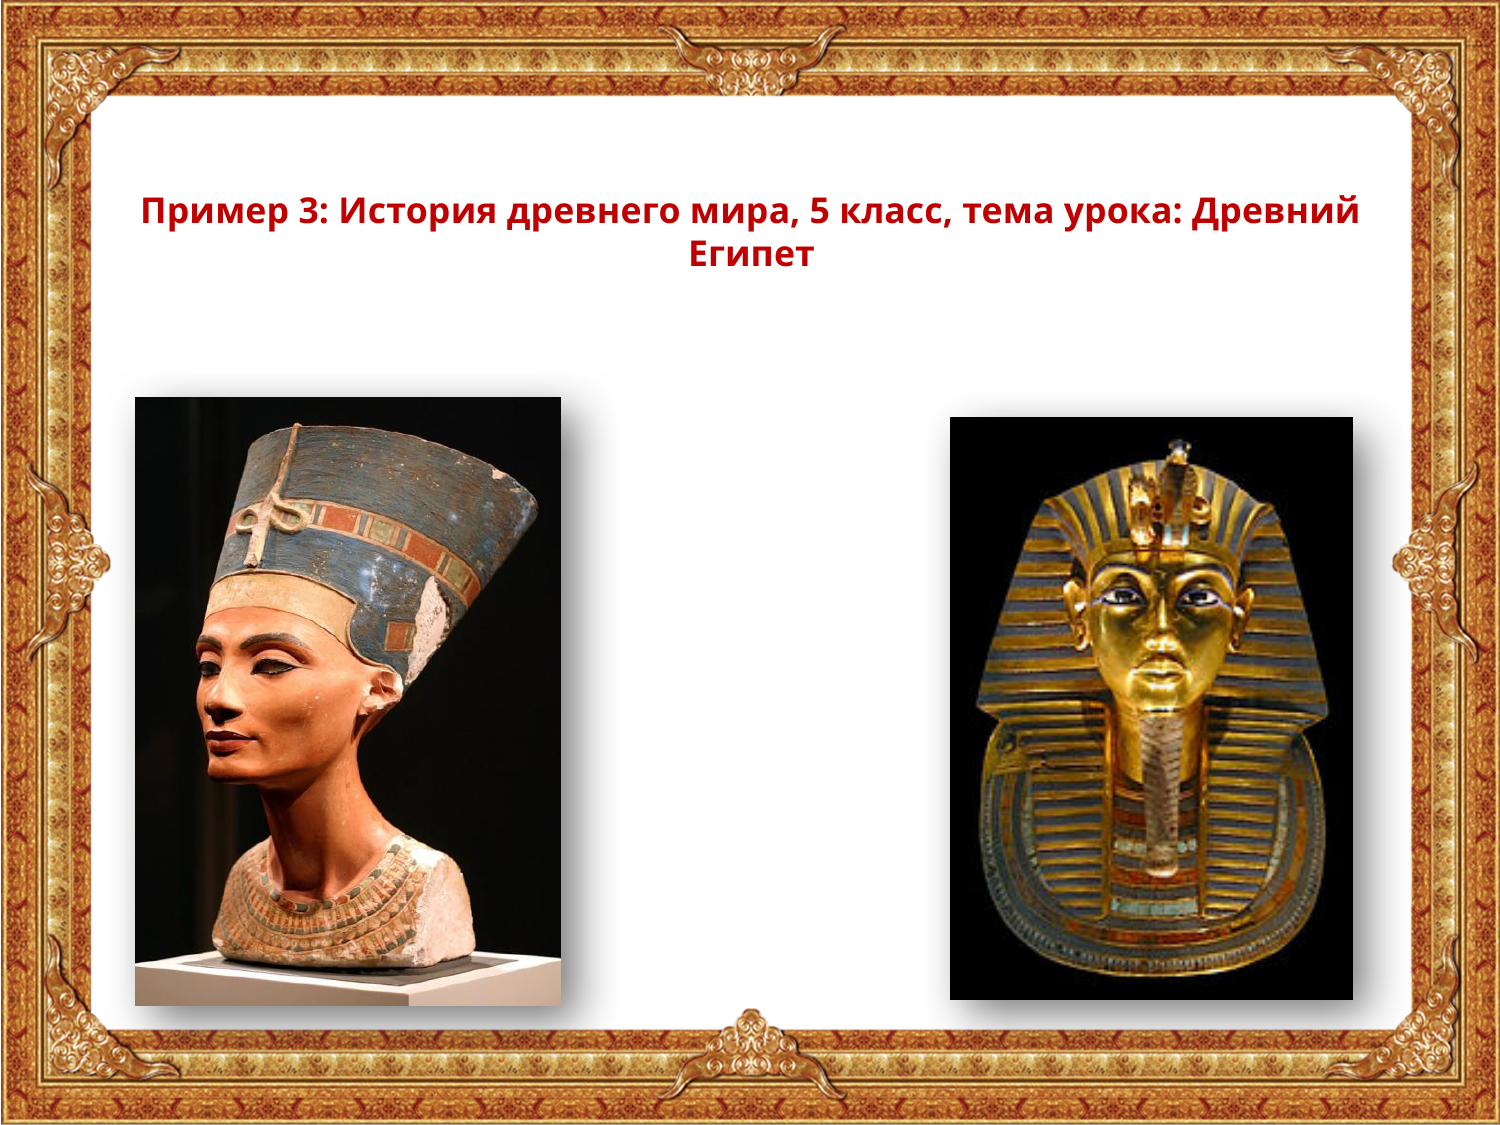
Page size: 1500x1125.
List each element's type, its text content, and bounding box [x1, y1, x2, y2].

picture [0, 0, 1500, 1125]
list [950, 417, 1353, 1000]
title Пример 3: История древнего мира, 5 класс, тема урока: Древний Египет [76, 137, 1427, 325]
